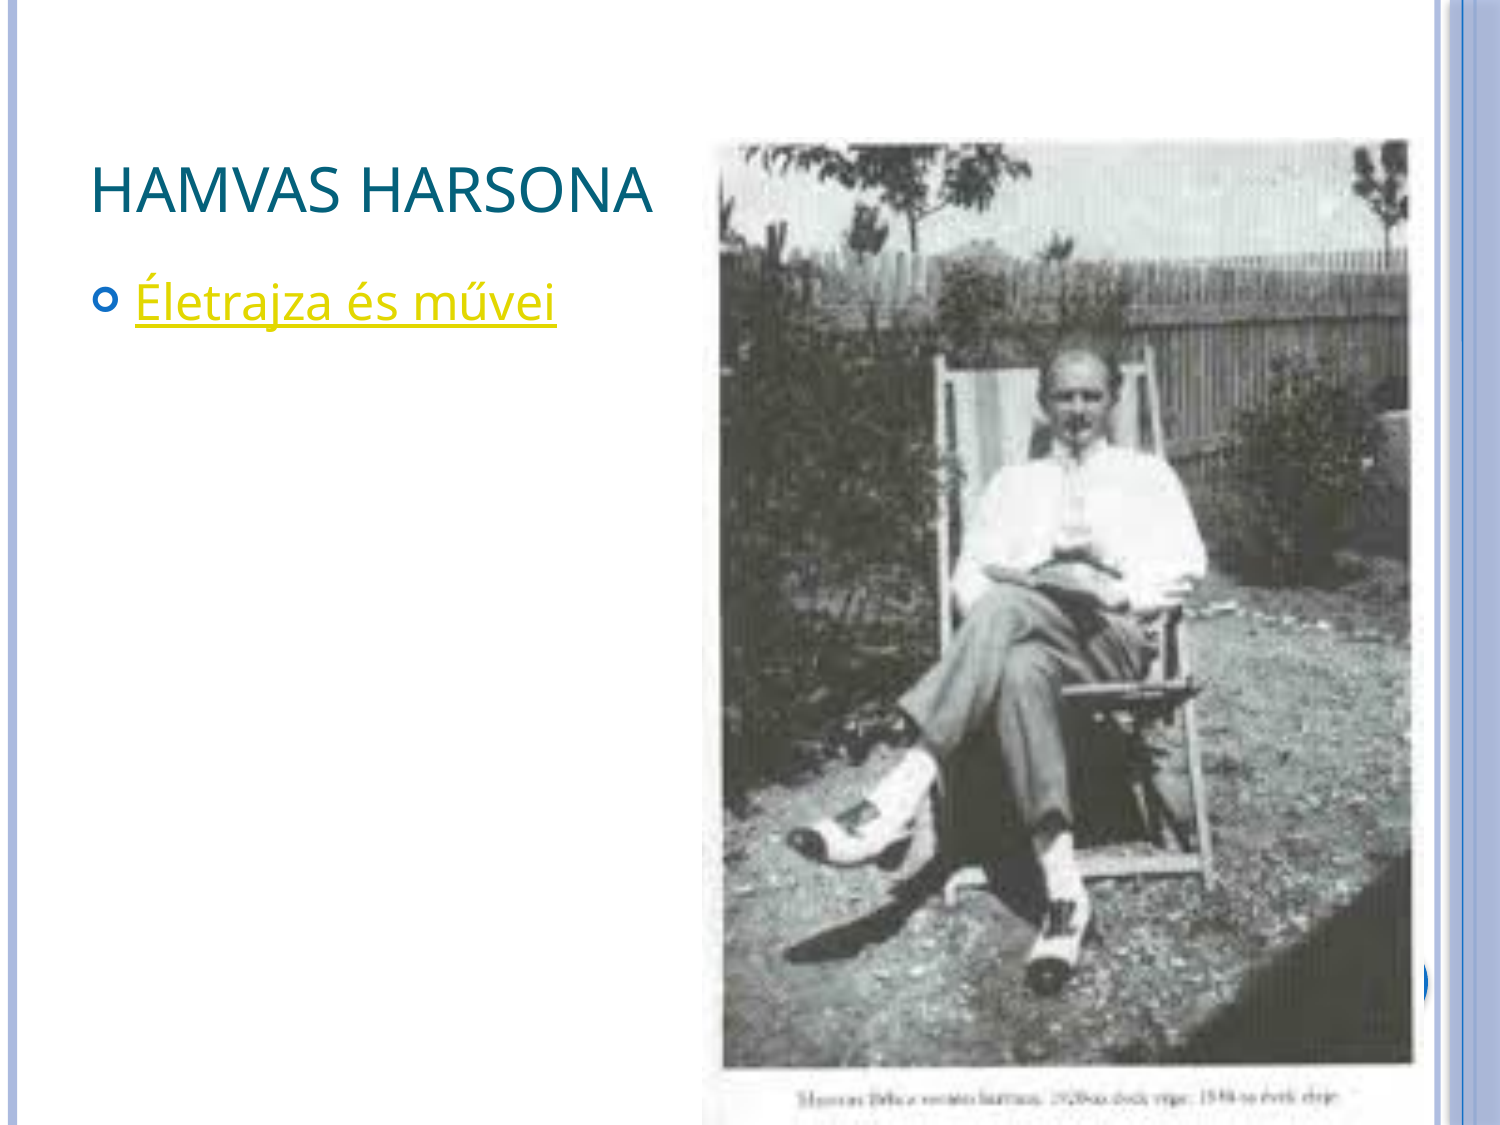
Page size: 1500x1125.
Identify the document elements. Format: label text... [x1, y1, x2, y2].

picture [702, 136, 1425, 1125]
list Életrajza és művei [75, 262, 696, 1062]
title Hamvas Harsona [75, 45, 1300, 233]
